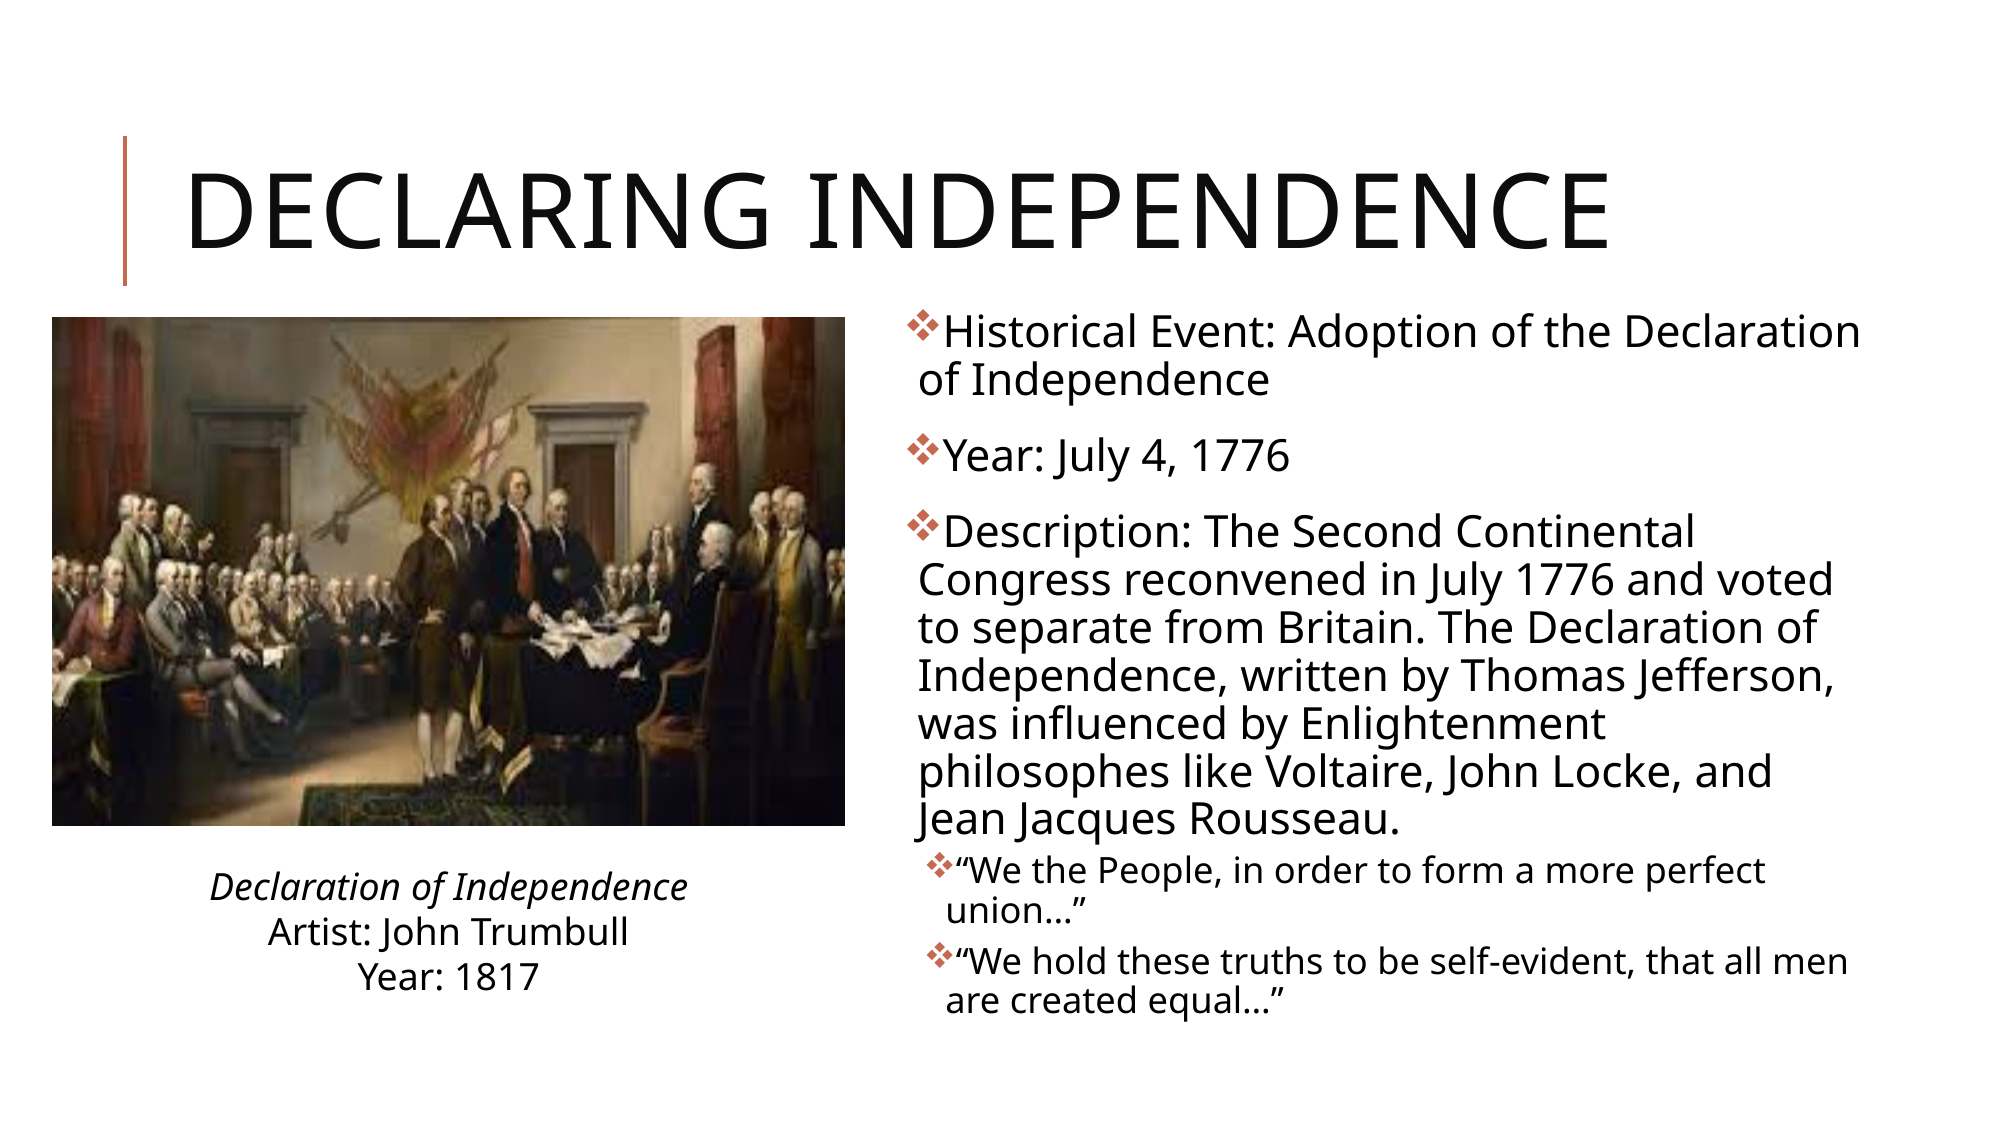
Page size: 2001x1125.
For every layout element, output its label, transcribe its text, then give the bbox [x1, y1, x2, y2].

text_box Declaration of Independence Artist: John Trumbull Year: 1817 [100, 855, 798, 1006]
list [52, 317, 846, 826]
list Historical Event: Adoption of the Declaration of Independence Year: July 4, 1776 Description: The Second Continental Congress reconvened in July 1776 and voted to separate from Britain. The Declaration of Independence, written by Thomas Jefferson, was influenced by Enlightenment philosophes like Voltaire, John Locke, and Jean Jacques Rousseau. “We the People, in order to form a more perfect union…” “We hold these truths to be self-evident, that all men are created equal…” [895, 302, 1878, 1035]
title Declaring Independence [168, 96, 1763, 342]
